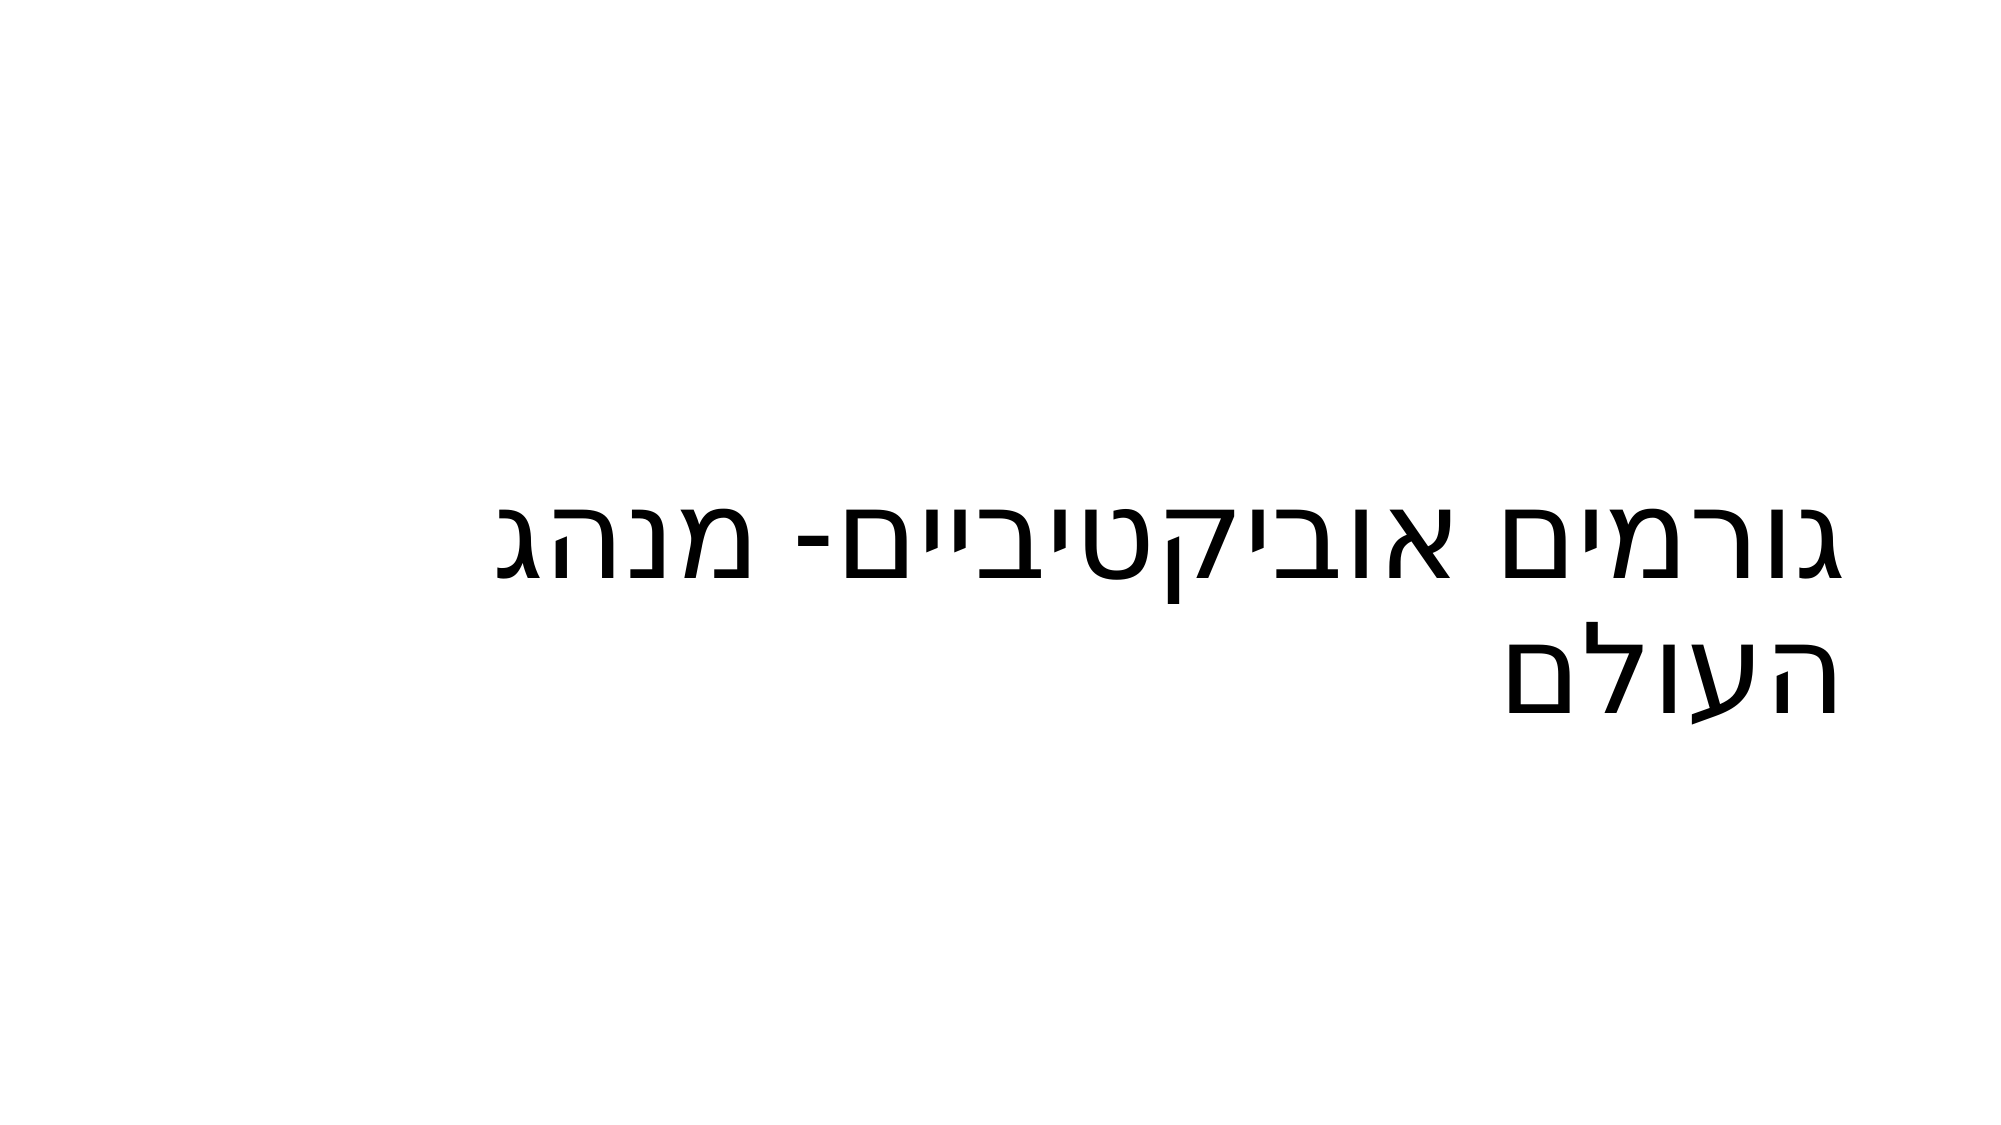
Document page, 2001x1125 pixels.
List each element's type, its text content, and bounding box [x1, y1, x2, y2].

title גורמים אוביקטיביים- מנהג העולם [136, 280, 1862, 749]
